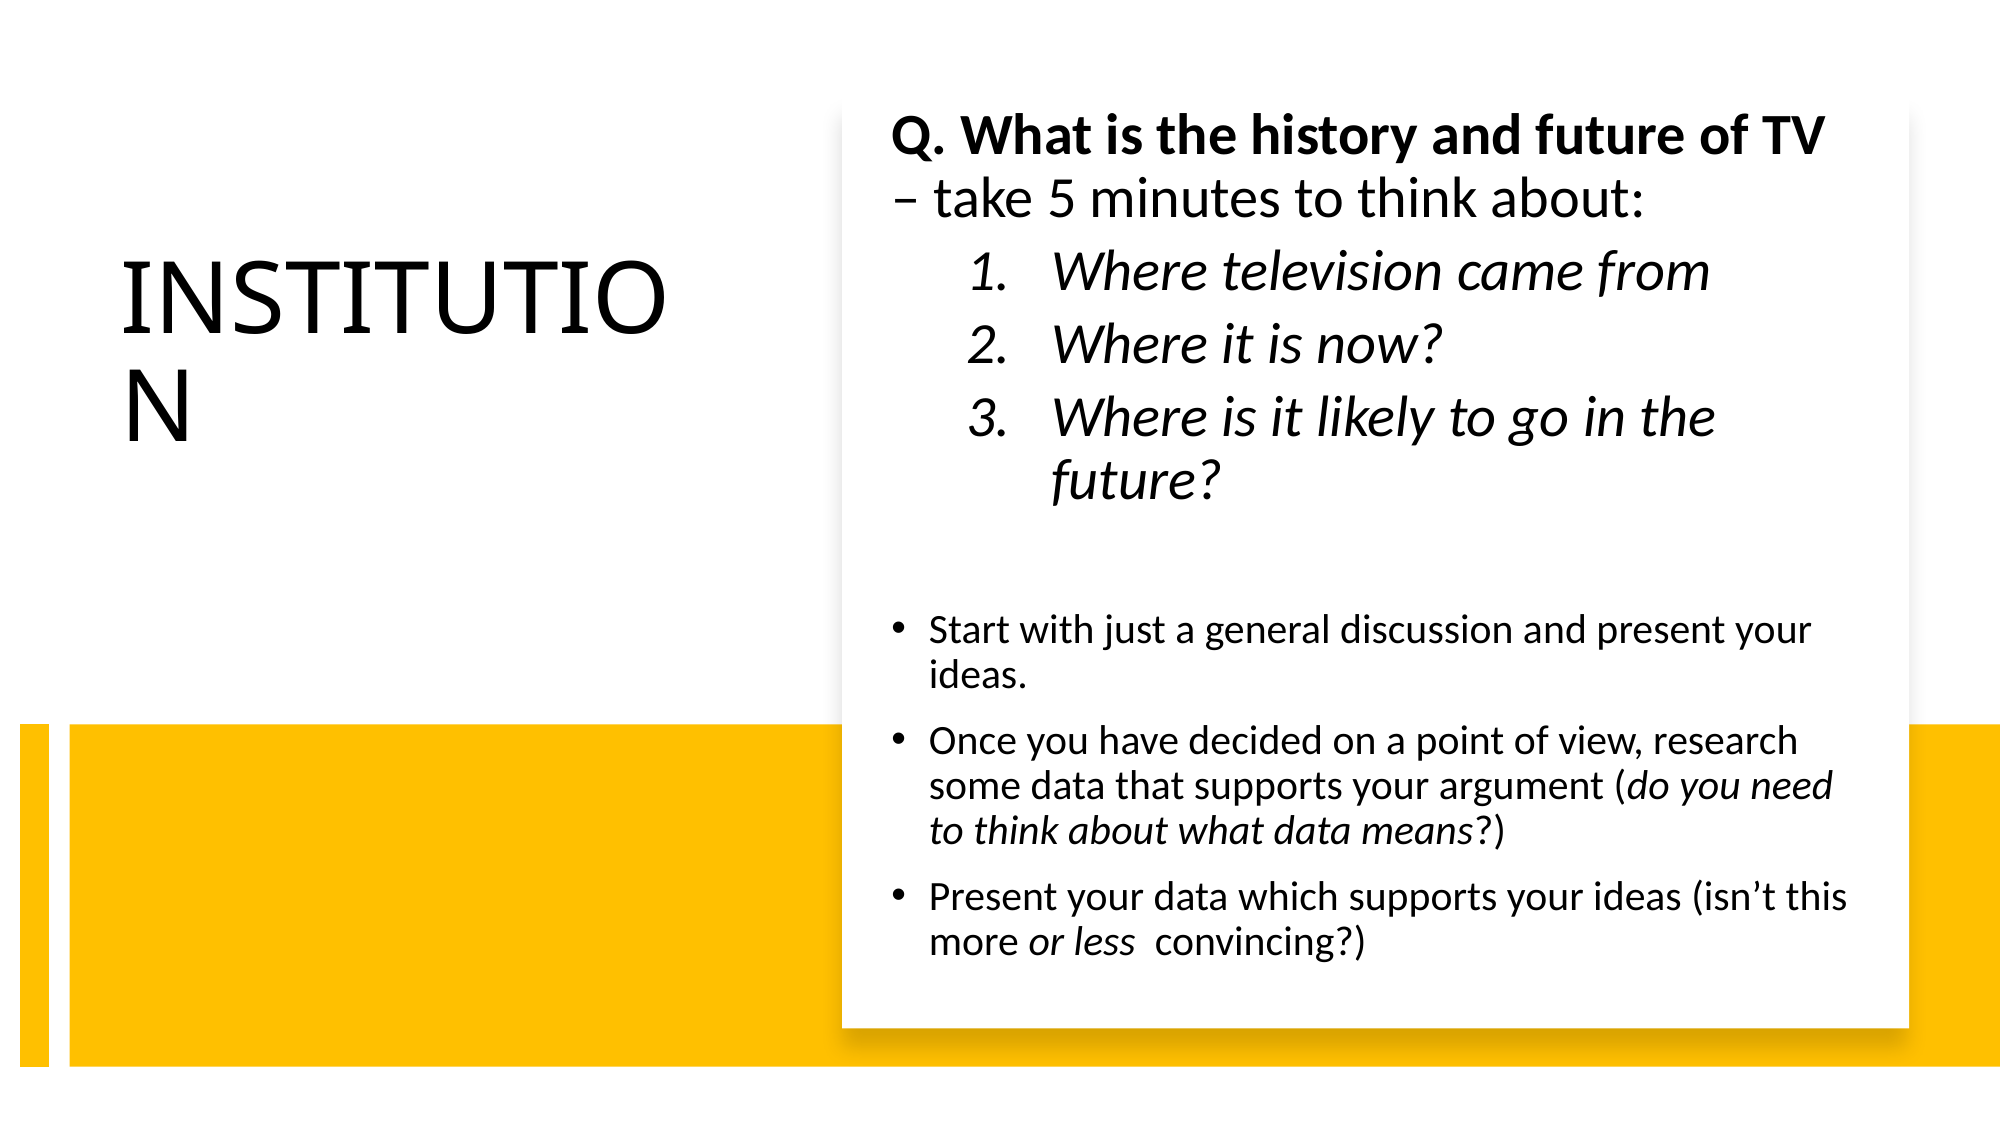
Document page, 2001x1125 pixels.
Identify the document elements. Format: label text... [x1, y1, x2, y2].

title INSTITUTION [105, 239, 729, 682]
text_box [34, 724, 2000, 1067]
list Q. What is the history and future of TV – take 5 minutes to think about: Where television came from Where it is now? Where is it likely to go in the future? Start with just a general discussion and present your ideas. Once you have decided on a point of view, research some data that supports your argument (do you need to think about what data means?) Present your data which supports your ideas (isn’t this more or less convincing?) [876, 96, 1872, 724]
text_box [0, 0, 2000, 1125]
text_box [841, 95, 1910, 724]
